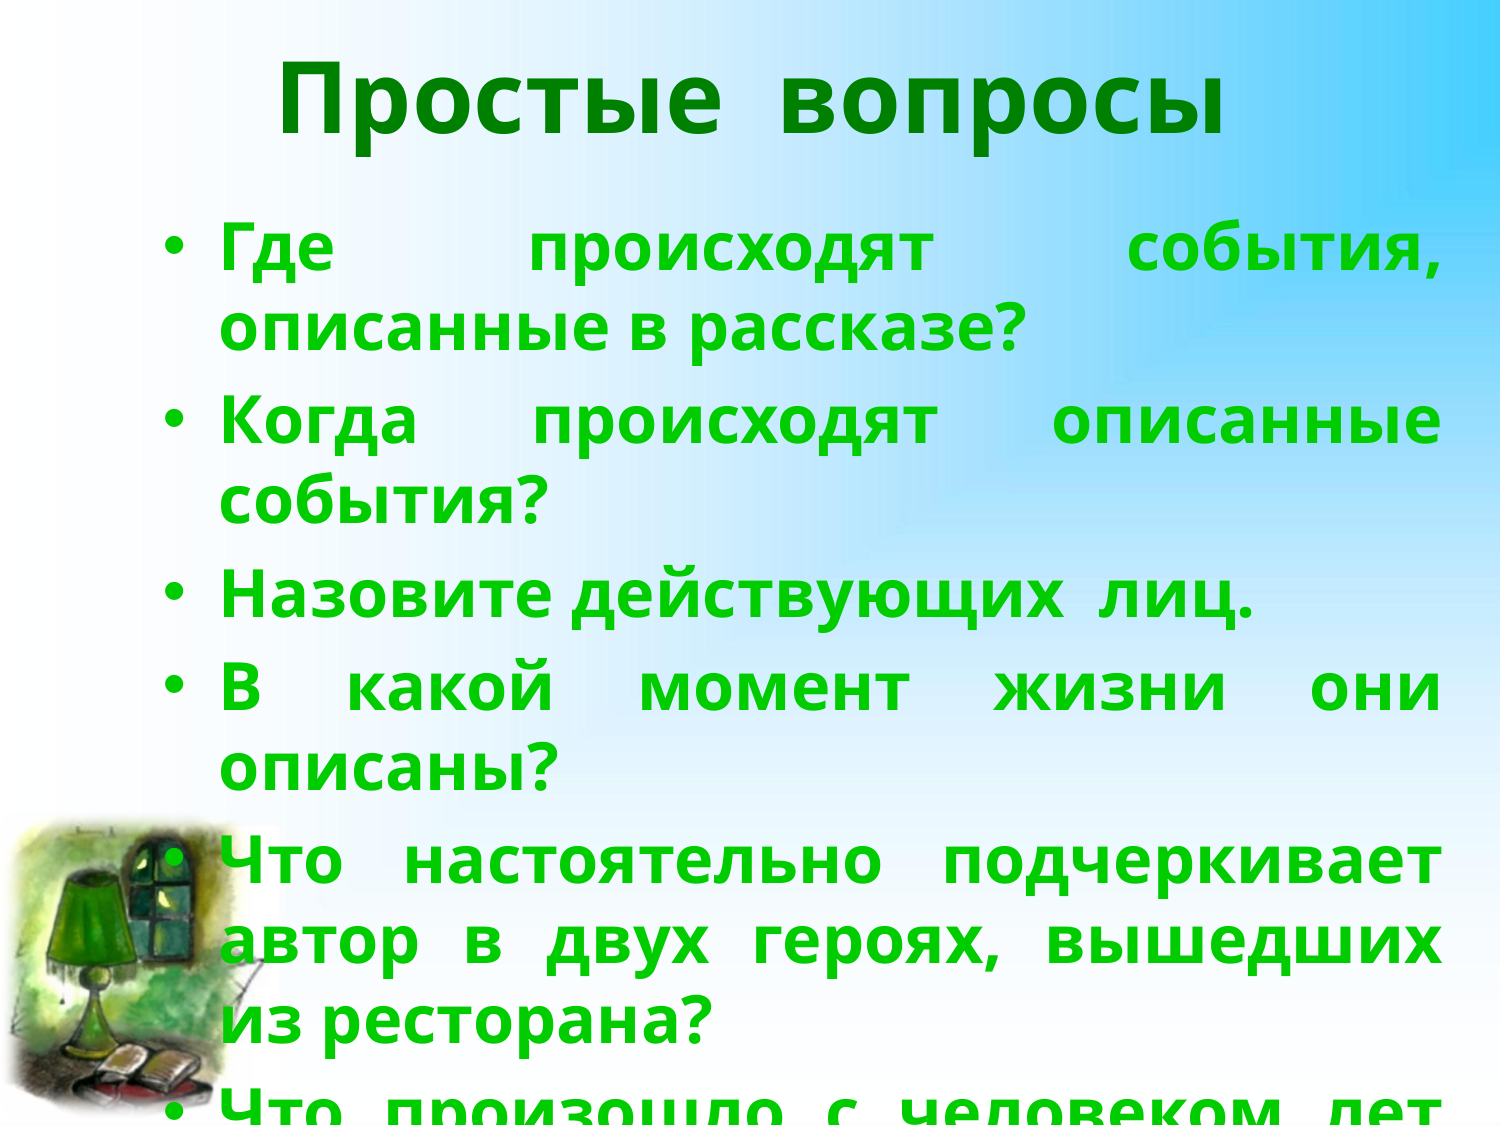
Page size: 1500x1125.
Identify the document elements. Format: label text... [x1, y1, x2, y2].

list Где происходят события, описанные в рассказе? Когда происходят описанные события? Назовите действующих лиц. В какой момент жизни они описаны? Что настоятельно подчеркивает автор в двух героях, вышедших из ресторана? Что произошло с человеком лет двадцати пяти? Как его описал автор? [147, 196, 1459, 1012]
title Простые вопросы [76, 0, 1427, 188]
picture [0, 0, 1500, 1125]
